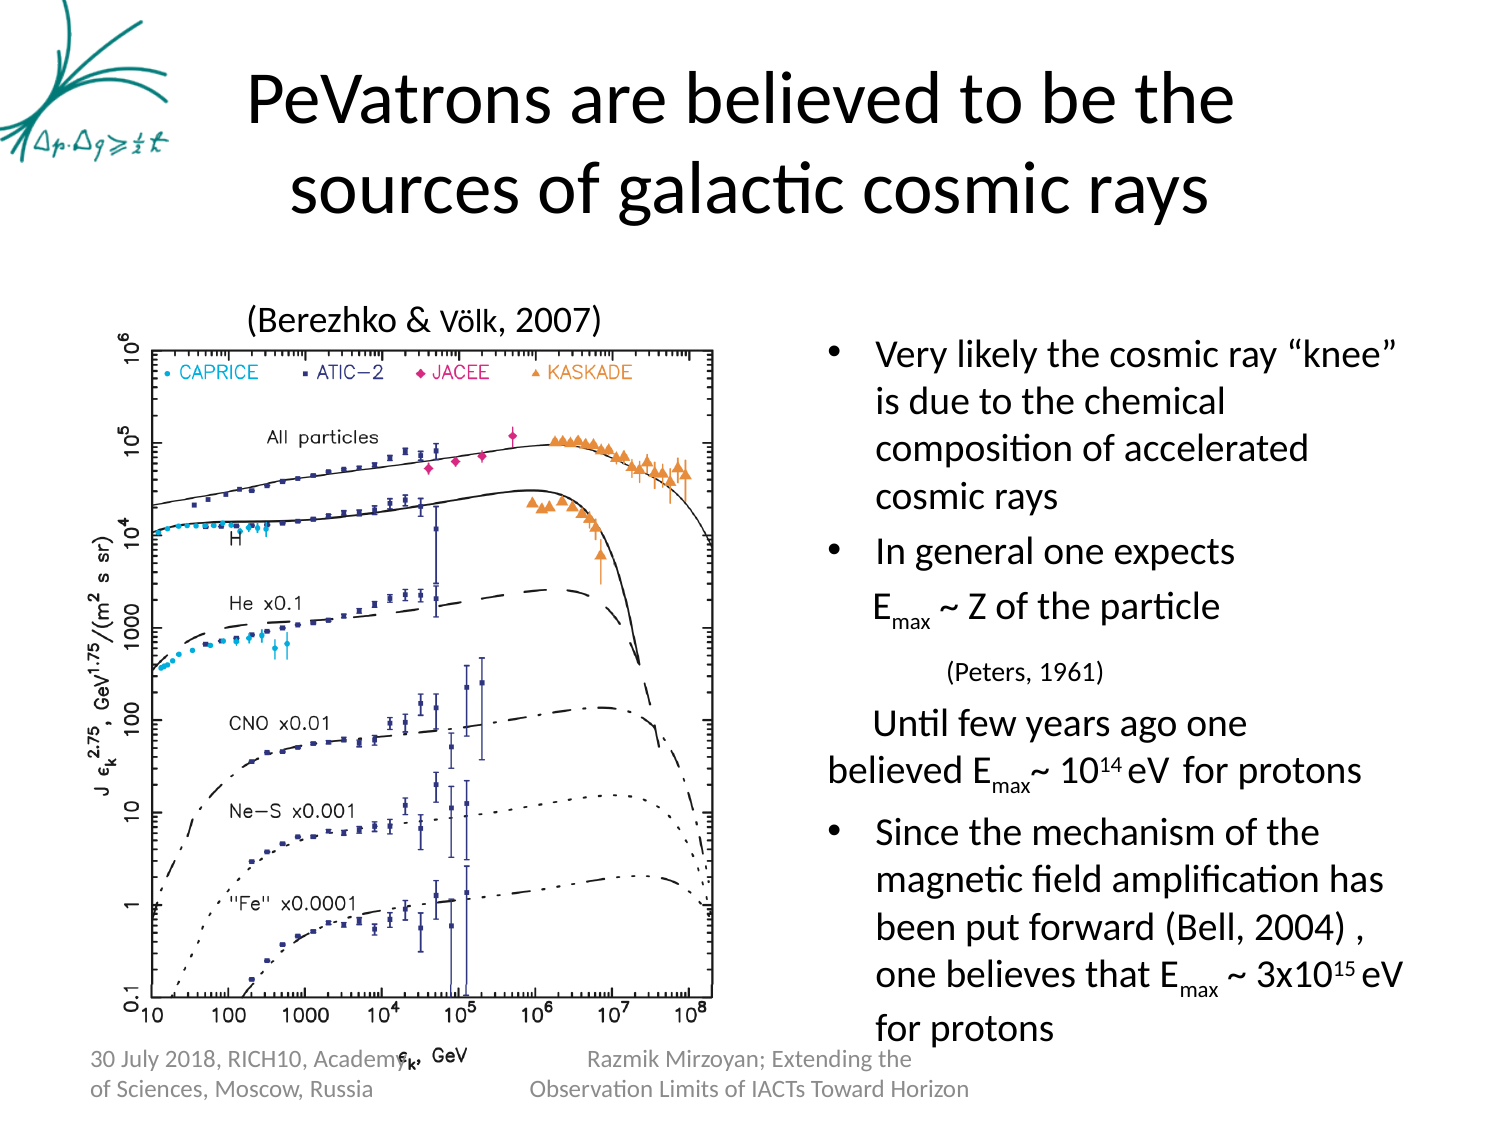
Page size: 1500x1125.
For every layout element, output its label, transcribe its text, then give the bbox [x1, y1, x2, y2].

text_box (Berezhko & Völk, 2007) [231, 287, 618, 323]
picture [74, 324, 727, 1076]
picture [0, 0, 170, 164]
footer Razmik Mirzoyan; Extending the Observation Limits of IACTs Toward Horizon [512, 1042, 988, 1103]
list Very likely the cosmic ray “knee” is due to the chemical composition of accelerated cosmic rays In general one expects Emax ~ Z of the particle (Peters, 1961) Until few years ago one believed Emax~ 1014 eV for protons Since the mechanism of the magnetic field amplification has been put forward (Bell, 2004) , one believes that Emax ~ 3x1015 eV for protons [812, 320, 1425, 1063]
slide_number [75, 1083, 425, 1103]
title PeVatrons are believed to be the sources of galactic cosmic rays [75, 45, 1425, 233]
